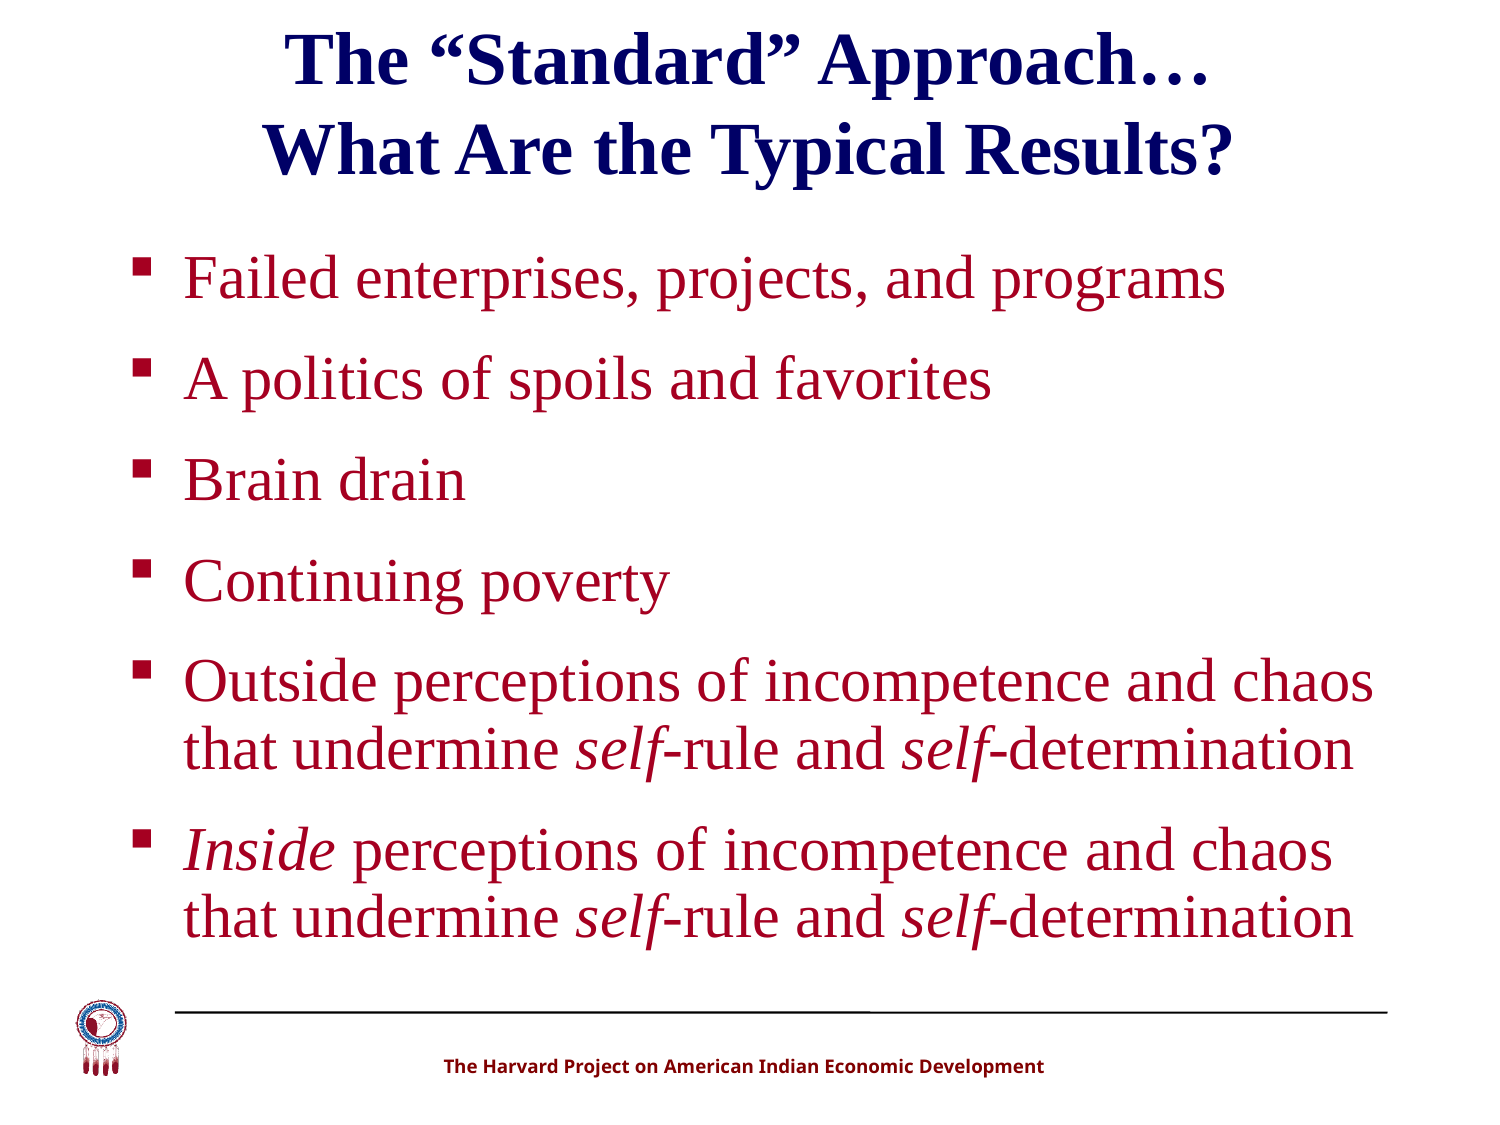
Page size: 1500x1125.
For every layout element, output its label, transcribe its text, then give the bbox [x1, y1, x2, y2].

picture [75, 999, 127, 1076]
list Failed enterprises, projects, and programs A politics of spoils and favorites Brain drain Continuing poverty Outside perceptions of incompetence and chaos that undermine self-rule and self-determination Inside perceptions of incompetence and chaos that undermine self-rule and self-determination [112, 237, 1450, 850]
title The “Standard” Approach… What Are the Typical Results? [161, 12, 1337, 188]
